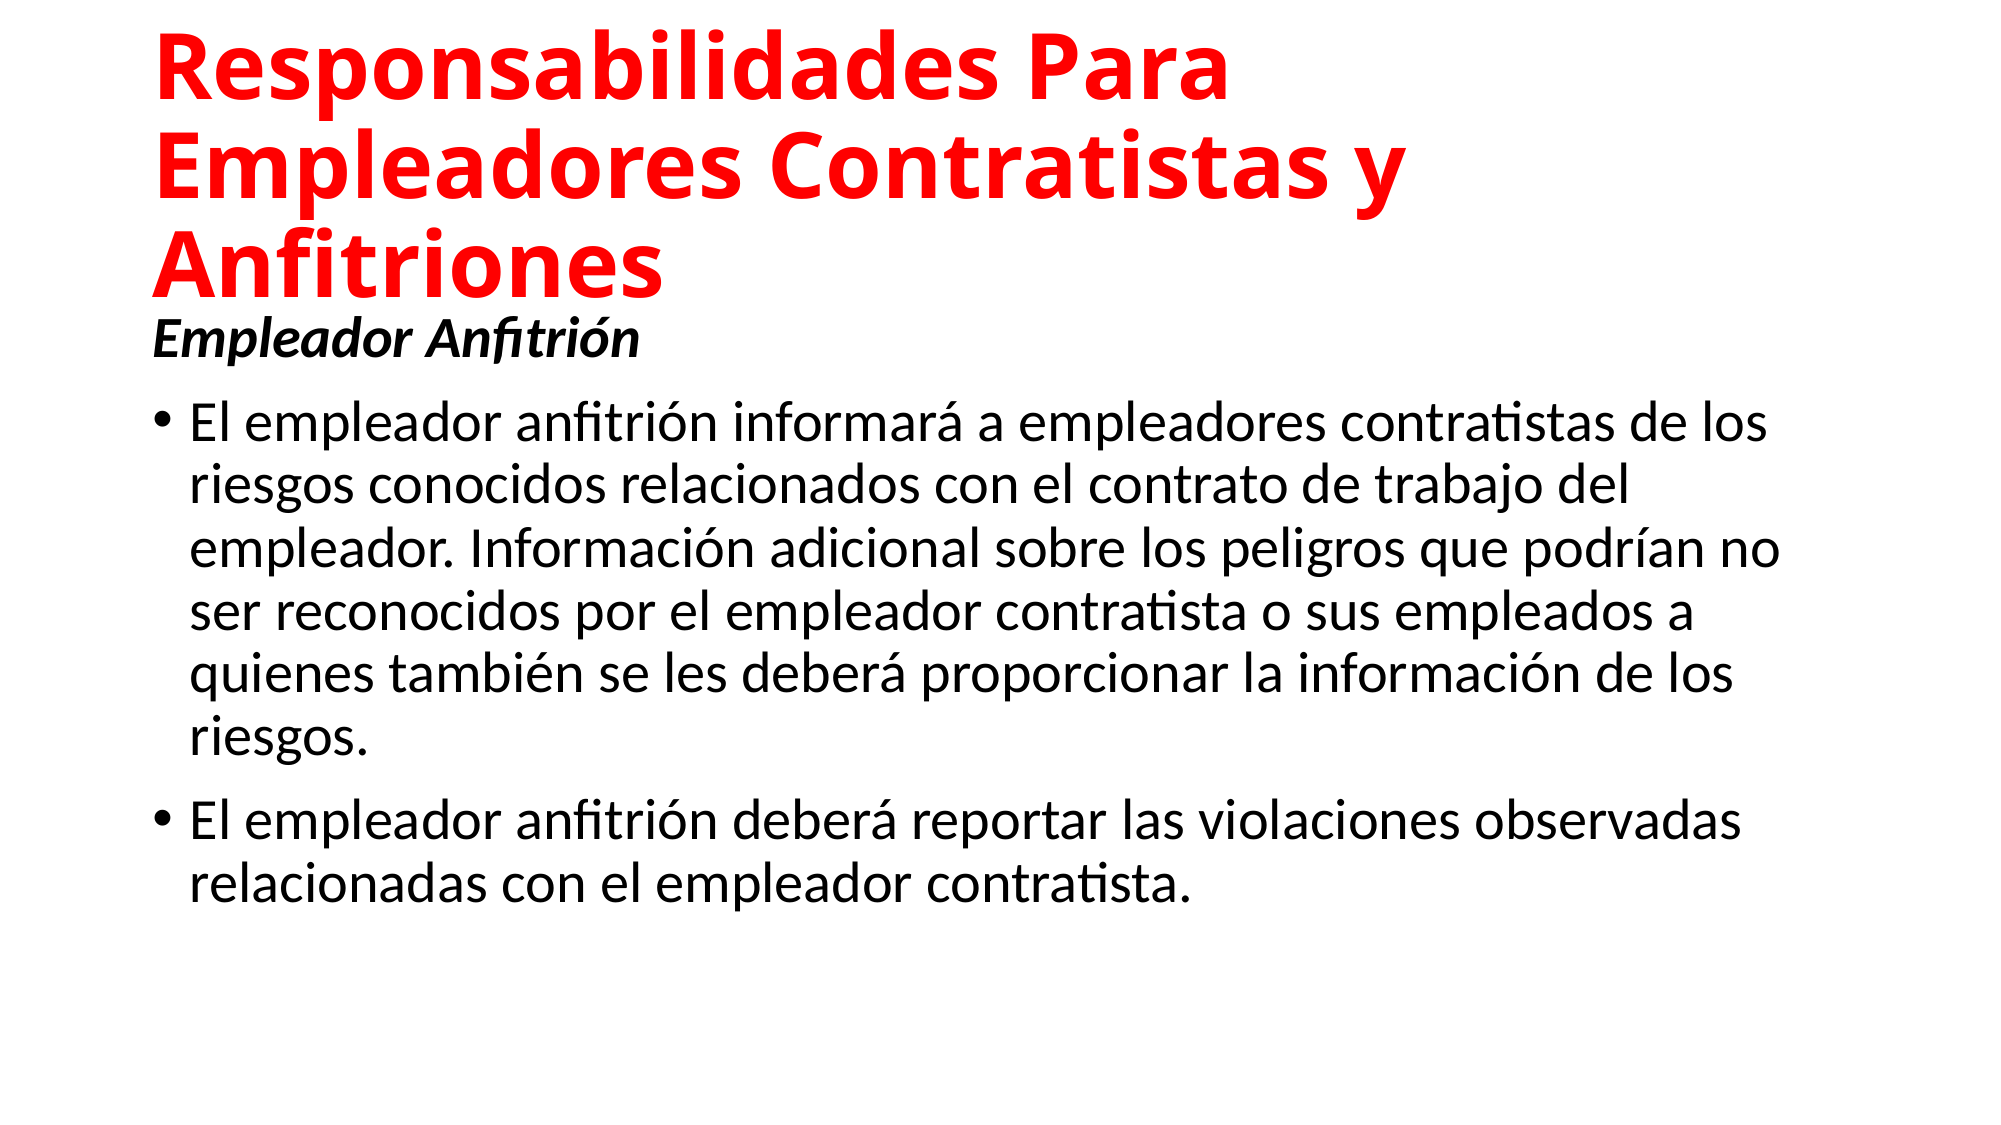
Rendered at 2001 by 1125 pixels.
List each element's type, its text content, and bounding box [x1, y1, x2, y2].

list Empleador Anfitrión El empleador anfitrión informará a empleadores contratistas de los riesgos conocidos relacionados con el contrato de trabajo del empleador. Información adicional sobre los peligros que podrían no ser reconocidos por el empleador contratista o sus empleados a quienes también se les deberá proporcionar la información de los riesgos. El empleador anfitrión deberá reportar las violaciones observadas relacionadas con el empleador contratista. [137, 299, 1863, 1014]
title Responsabilidades Para Empleadores Contratistas y Anfitriones [137, 59, 1863, 278]
